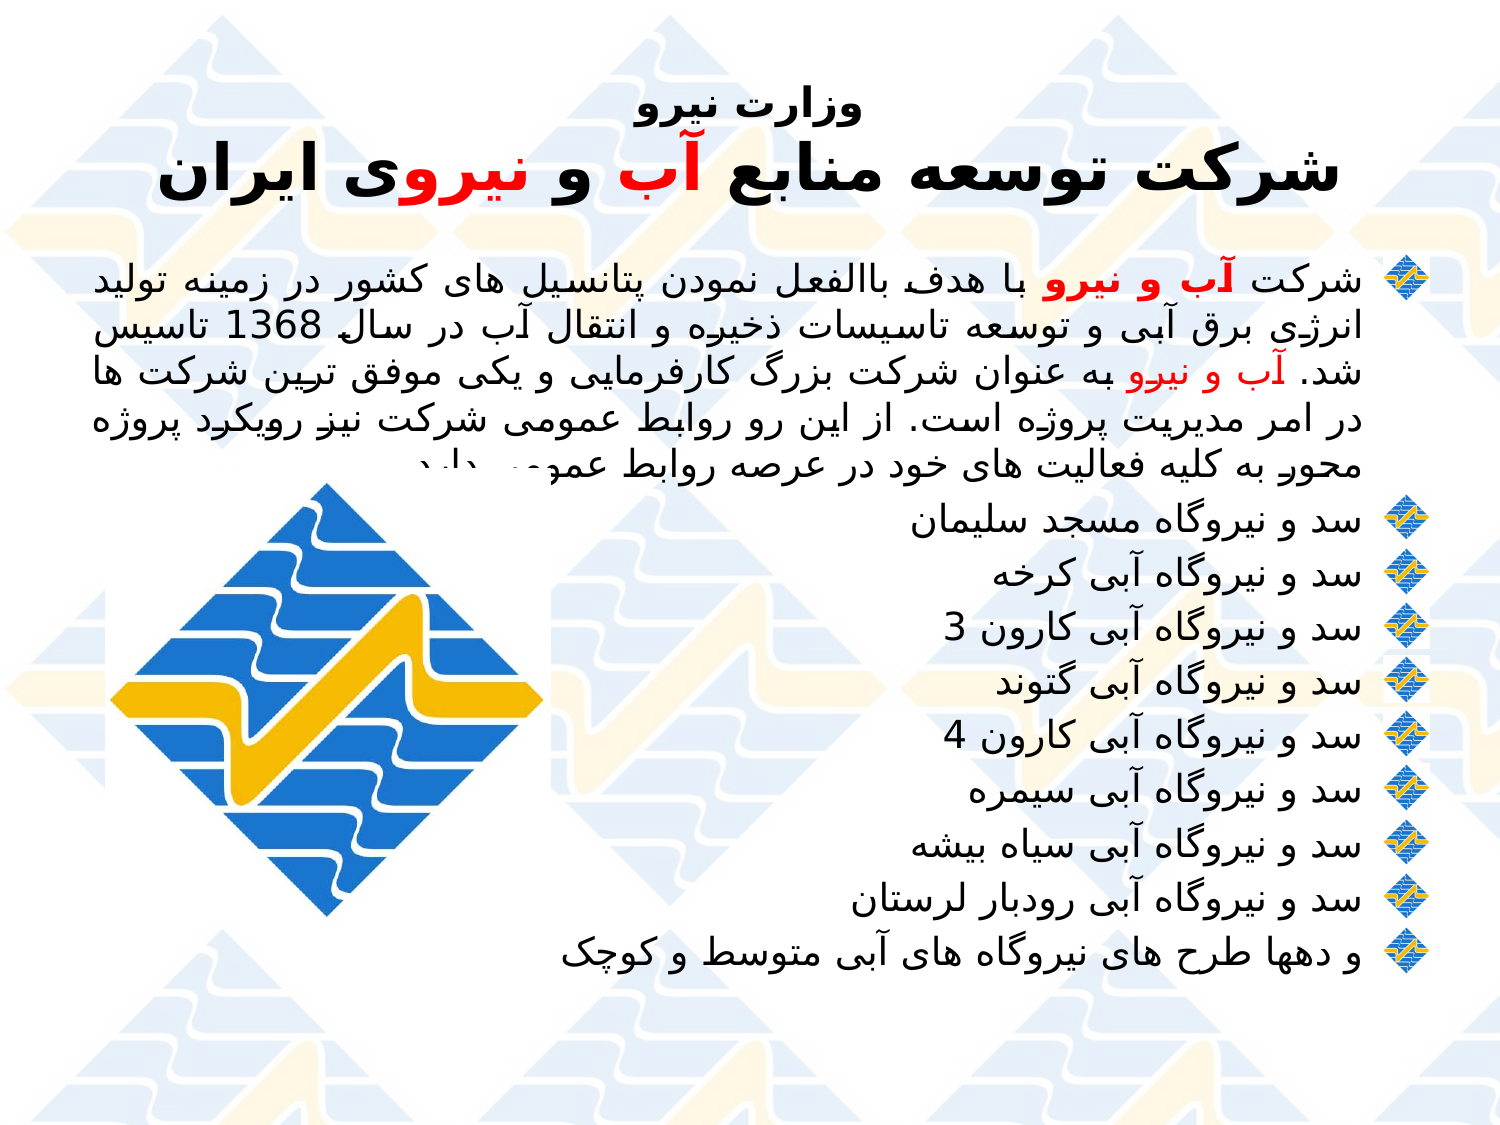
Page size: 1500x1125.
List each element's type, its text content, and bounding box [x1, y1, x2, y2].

picture [1383, 655, 1430, 703]
picture [1383, 253, 1430, 301]
picture [1383, 872, 1430, 919]
picture [1383, 601, 1430, 649]
picture [105, 468, 552, 924]
list شرکت آب و نیرو با هدف باالفعل نمودن پتانسیل های کشور در زمینه تولید انرژی برق آبی و توسعه تاسیسات ذخیره و انتقال آب در سال 1368 تاسیس شد. آب و نیرو به عنوان شرکت بزرگ کارفرمایی و یکی موفق ترین شرکت ها در امر مدیریت پروژه است. از این رو روابط عمومی شرکت نیز رویکرد پروژه محور به کلیه فعالیت های خود در عرصه روابط عمومی دارد. سد و نیروگاه مسجد سلیمان سد و نیروگاه آبی کرخه سد و نیروگاه آبی کارون 3 سد و نیروگاه آبی گتوند سد و نیروگاه آبی کارون 4 سد و نیروگاه آبی سیمره سد و نیروگاه آبی سیاه بیشه سد و نیروگاه آبی رودبار لرستان و دهها طرح های نیروگاه های آبی متوسط و کوچک [75, 246, 1425, 986]
title وزارت نیرو شرکت توسعه منابع آب و نیروی ایران [75, 45, 1425, 235]
picture [1383, 709, 1430, 757]
picture [1383, 818, 1430, 865]
picture [1383, 493, 1430, 540]
picture [1383, 763, 1430, 811]
picture [1383, 926, 1430, 974]
picture [1383, 547, 1430, 595]
